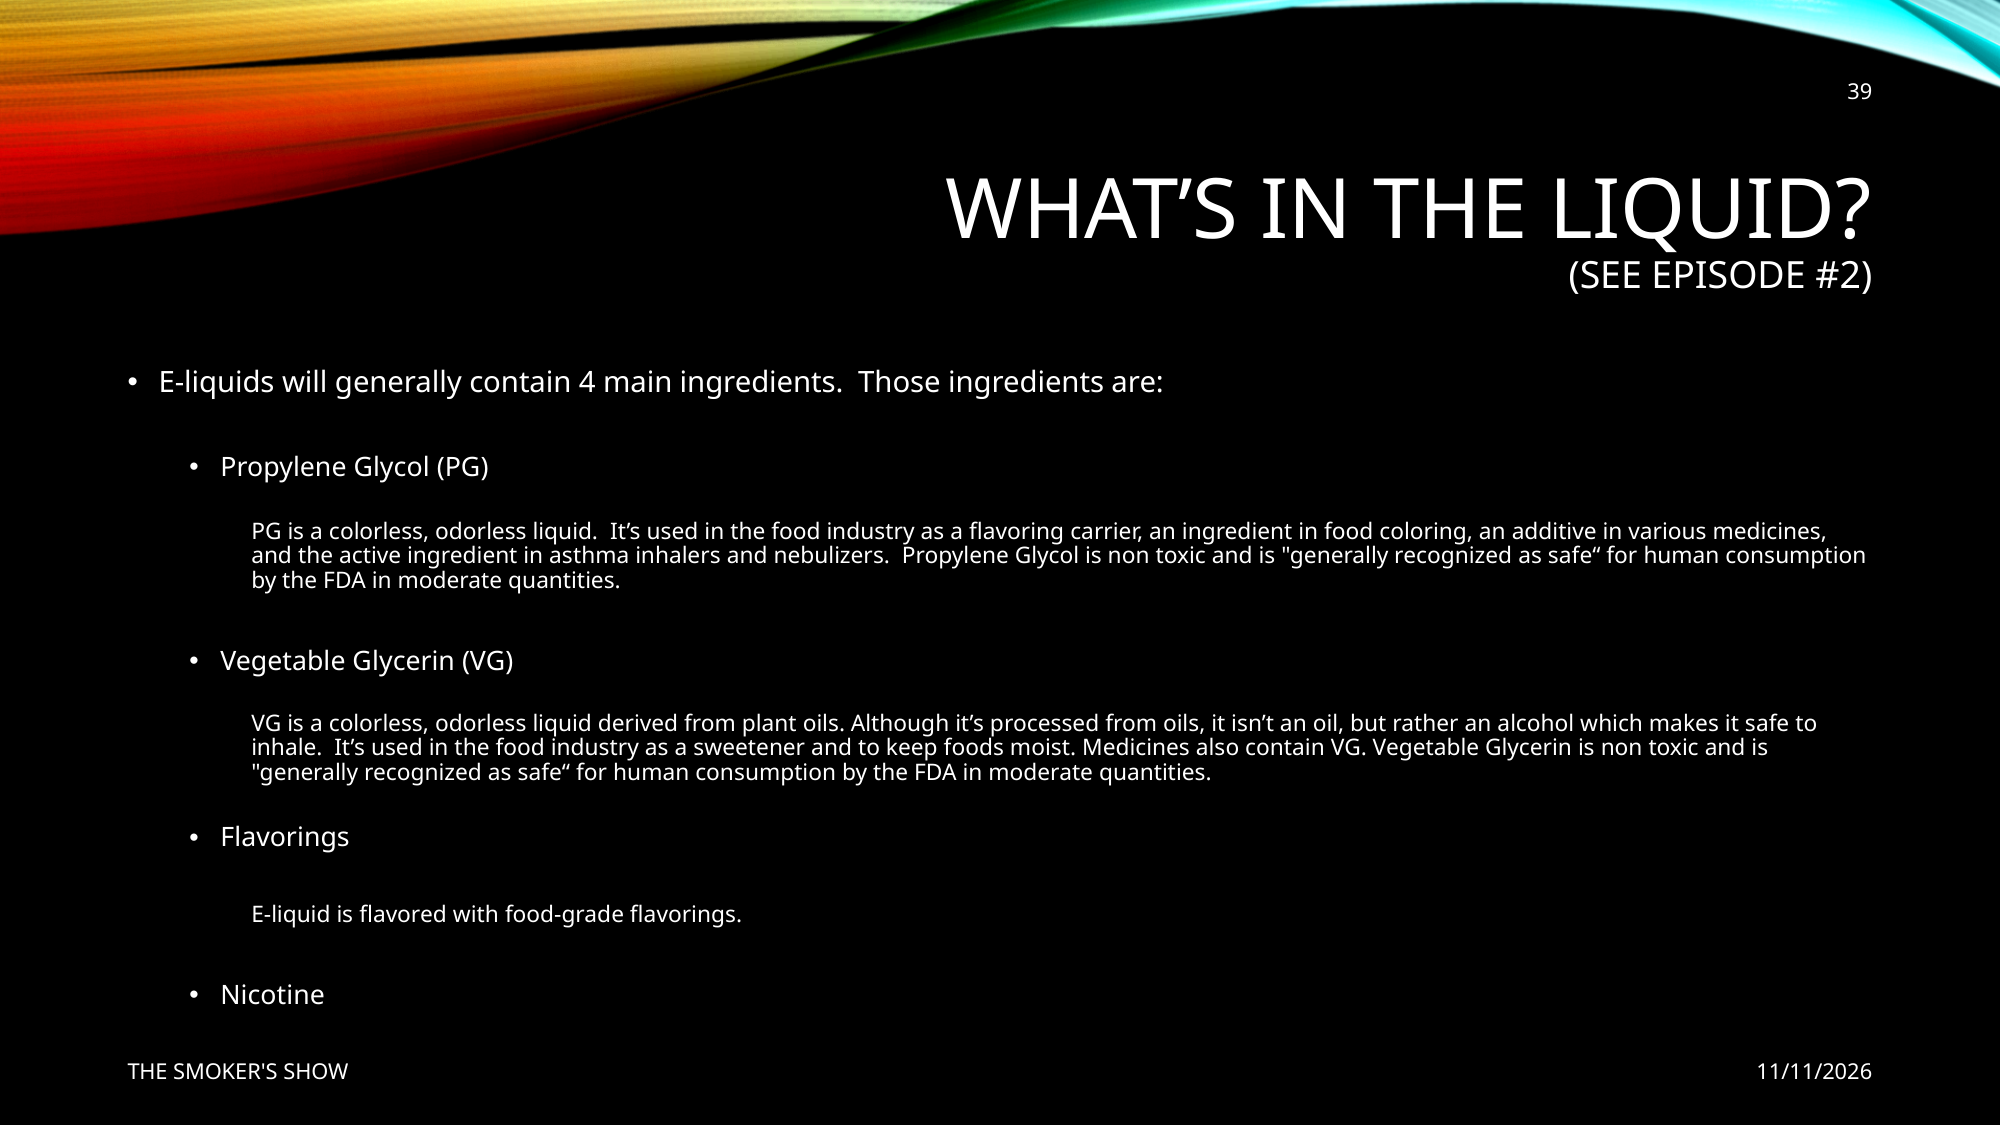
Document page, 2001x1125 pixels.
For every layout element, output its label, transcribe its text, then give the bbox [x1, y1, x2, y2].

picture [0, 0, 2000, 237]
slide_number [1410, 1042, 1888, 1103]
list E-liquids will generally contain 4 main ingredients. Those ingredients are: Propylene Glycol (PG) PG is a colorless, odorless liquid. It’s used in the food industry as a flavoring carrier, an ingredient in food coloring, an additive in various medicines, and the active ingredient in asthma inhalers and nebulizers. Propylene Glycol is non toxic and is "generally recognized as safe“ for human consumption by the FDA in moderate quantities. Vegetable Glycerin (VG) VG is a colorless, odorless liquid derived from plant oils. Although it’s processed from oils, it isn’t an oil, but rather an alcohol which makes it safe to inhale. It’s used in the food industry as a sweetener and to keep foods moist. Medicines also contain VG. Vegetable Glycerin is non toxic and is "generally recognized as safe“ for human consumption by the FDA in moderate quantities. Flavorings E-liquid is flavored with food-grade flavorings. Nicotine [112, 360, 1888, 1021]
title What’s in the liquid? (See Episode #2) [474, 125, 1888, 338]
footer THE SMOKER'S SHOW [112, 1042, 1388, 1103]
slide_number 39 [1437, 62, 1888, 123]
